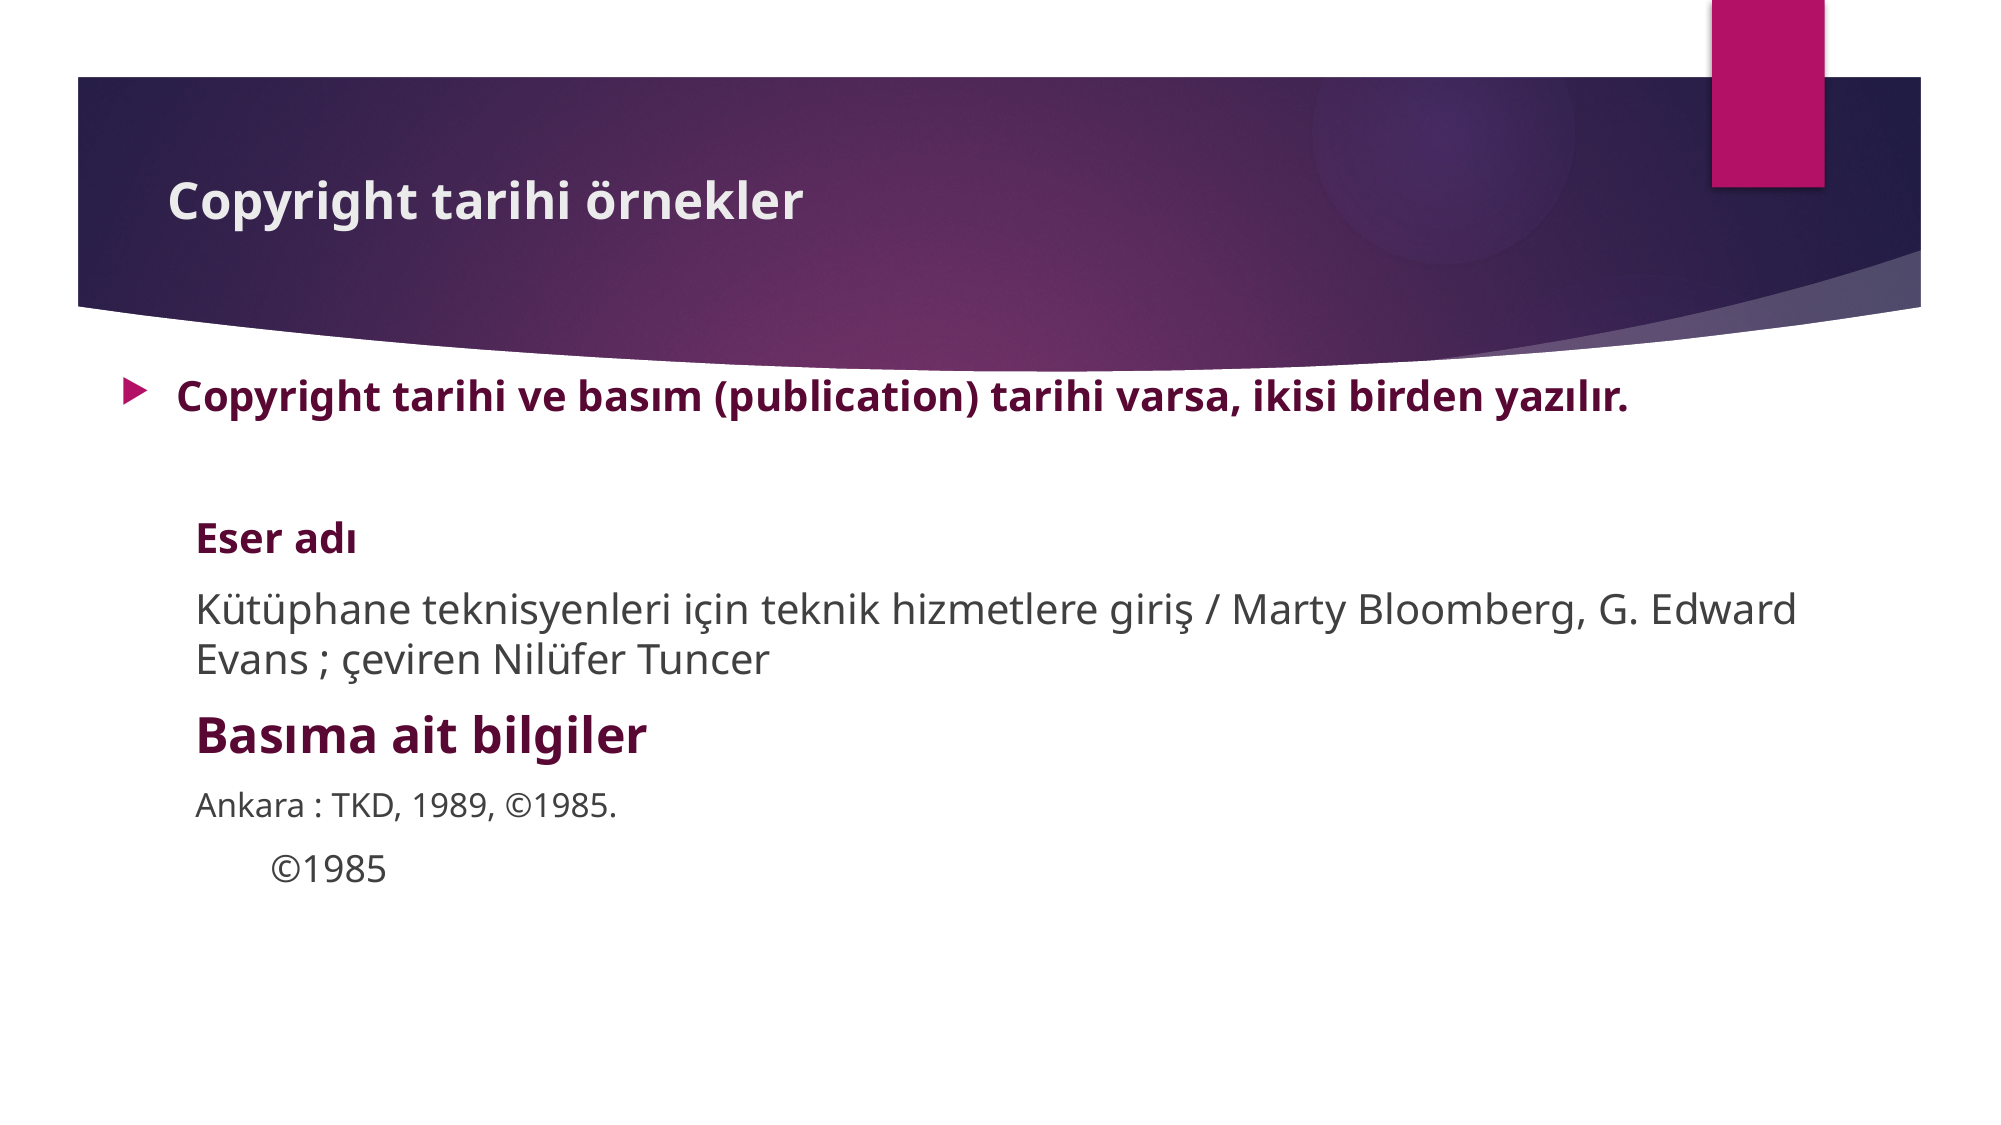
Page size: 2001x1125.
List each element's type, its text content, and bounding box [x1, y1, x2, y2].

list Copyright tarihi ve basım (publication) tarihi varsa, ikisi birden yazılır. Eser adı Kütüphane teknisyenleri için teknik hizmetlere giriş / Marty Bloomberg, G. Edward Evans ; çeviren Nilüfer Tuncer Basıma ait bilgiler Ankara : TKD, 1989, ©1985. ©1985 [105, 362, 1877, 1125]
title Copyright tarihi örnekler [153, 160, 1503, 238]
